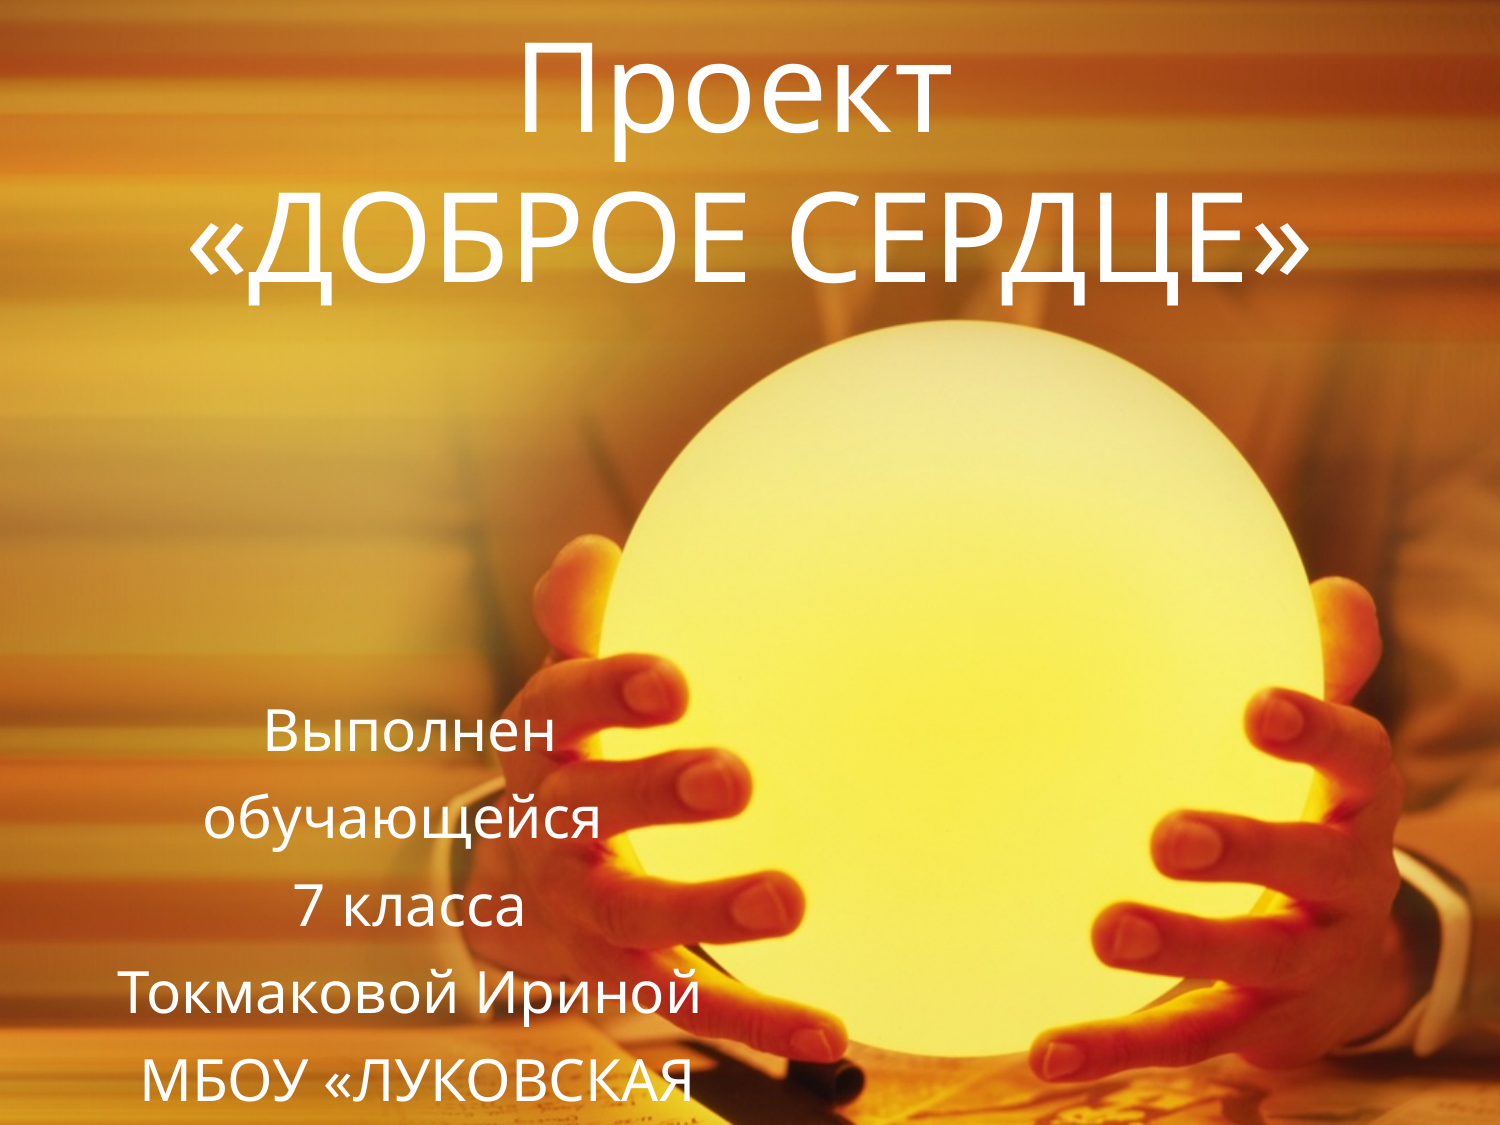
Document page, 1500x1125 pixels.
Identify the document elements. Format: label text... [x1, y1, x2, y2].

text_box Проект «ДОБРОЕ СЕРДЦЕ» [0, 0, 1500, 315]
picture [0, 315, 1500, 1125]
text_box Выполнен обучающейся 7 класса Токмаковой Ириной МБОУ «ЛУКОВСКАЯ СОШ» [47, 668, 774, 1125]
